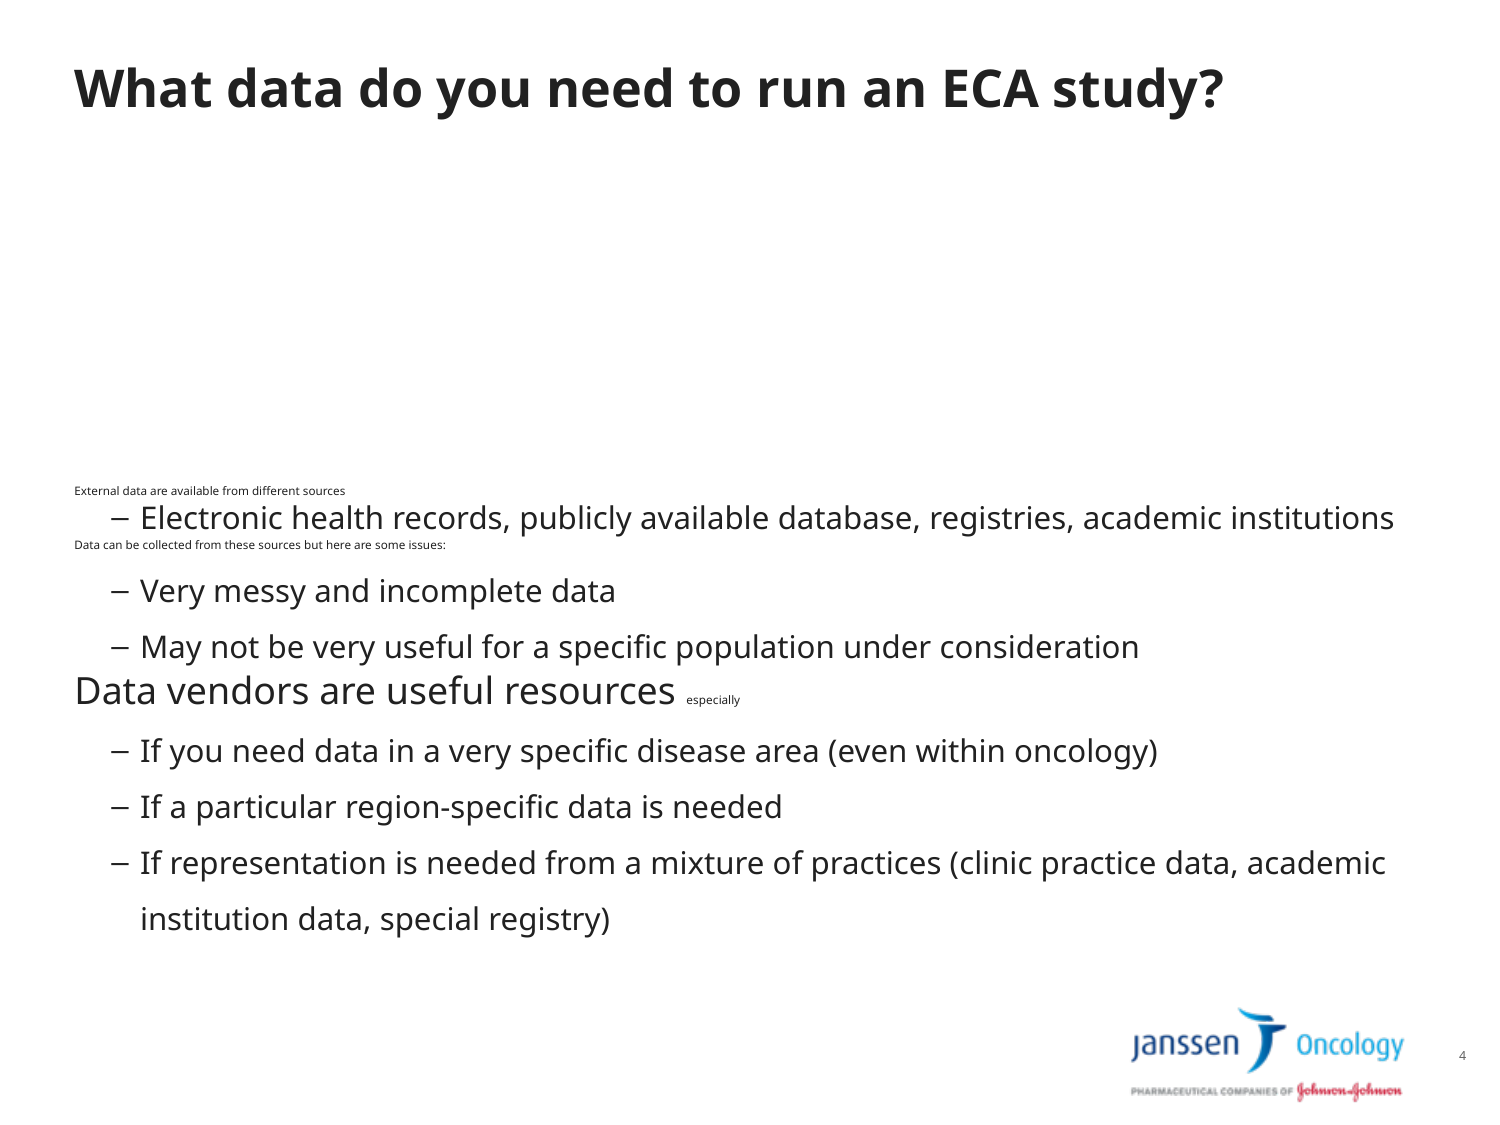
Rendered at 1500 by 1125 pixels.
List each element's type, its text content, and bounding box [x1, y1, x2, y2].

list External data are available from different sources Electronic health records, publicly available database, registries, academic institutions Data can be collected from these sources but here are some issues: Very messy and incomplete data May not be very useful for a specific population under consideration Data vendors are useful resources especially If you need data in a very specific disease area (even within oncology) If a particular region-specific data is needed If representation is needed from a mixture of practices (clinic practice data, academic institution data, special registry) [73, 201, 1427, 975]
slide_number 4 [1425, 1029, 1482, 1085]
picture [1105, 981, 1431, 1125]
title What data do you need to run an ECA study? [73, 61, 1427, 120]
